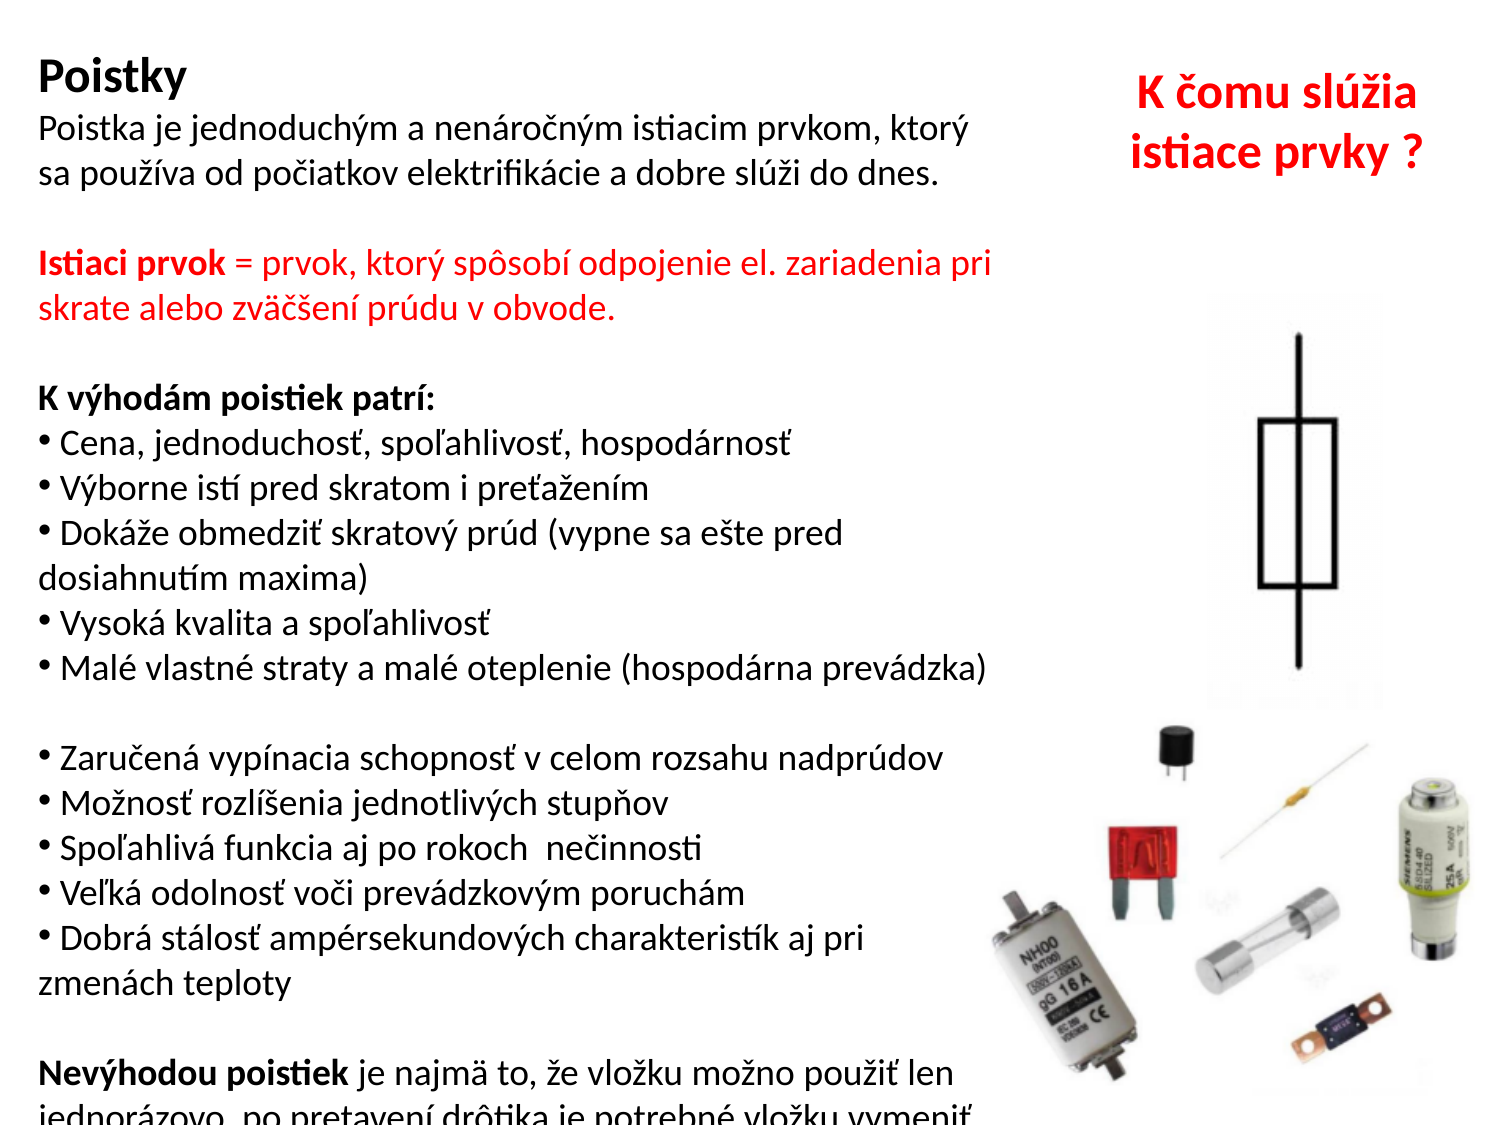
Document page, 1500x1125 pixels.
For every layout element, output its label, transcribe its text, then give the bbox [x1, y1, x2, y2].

text_box K čomu slúžia istiace prvky ? [1078, 51, 1477, 186]
text_box Poistky Poistka je jednoduchým a nenáročným istiacim prvkom, ktorý sa používa od počiatkov elektrifikácie a dobre slúži do dnes. Istiaci prvok = prvok, ktorý spôsobí odpojenie el. zariadenia pri skrate alebo zväčšení prúdu v obvode. K výhodám poistiek patrí: Cena, jednoduchosť, spoľahlivosť, hospodárnosť Výborne istí pred skratom i preťažením Dokáže obmedziť skratový prúd (vypne sa ešte pred dosiahnutím maxima) Vysoká kvalita a spoľahlivosť Malé vlastné straty a malé oteplenie (hospodárna prevádzka) Zaručená vypínacia schopnosť v celom rozsahu nadprúdov Možnosť rozlíšenia jednotlivých stupňov Spoľahlivá funkcia aj po rokoch nečinnosti Veľká odolnosť voči prevádzkovým poruchám Dobrá stálosť ampérsekundových charakteristík aj pri zmenách teploty Nevýhodou poistiek je najmä to, že vložku možno použiť len jednorázovo, po pretavení drôtika je potrebné vložku vymeniť. [23, 35, 1008, 1125]
picture [959, 293, 1500, 1114]
